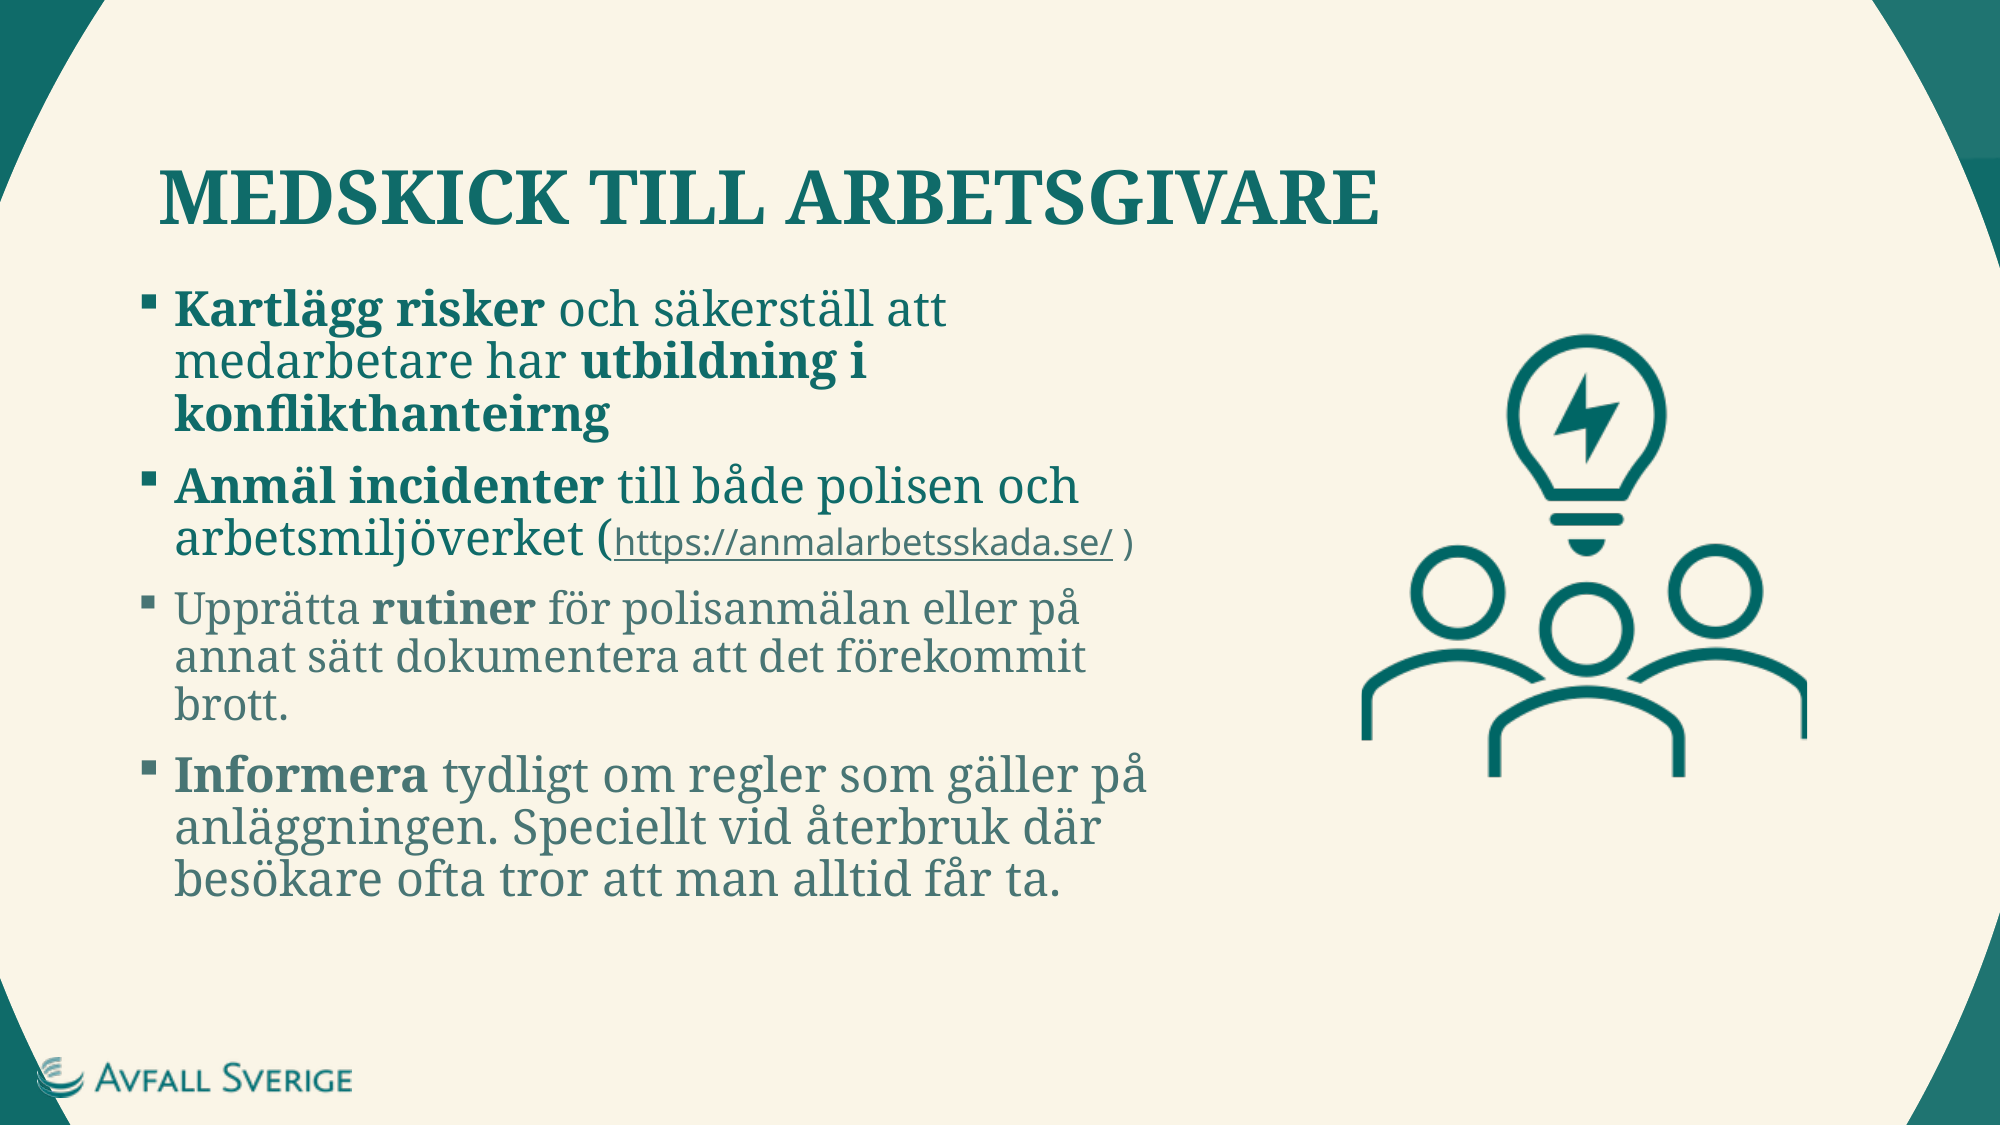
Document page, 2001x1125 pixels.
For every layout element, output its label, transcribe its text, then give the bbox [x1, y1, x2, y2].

picture [1361, 265, 1808, 854]
list Kartlägg risker och säkerställ att medarbetare har utbildning i konflikthanteirng Anmäl incidenter till både polisen och arbetsmiljöverket (https://anmalarbetsskada.se/ ) Upprätta rutiner för polisanmälan eller på annat sätt dokumentera att det förekommit brott. Informera tydligt om regler som gäller på anläggningen. Speciellt vid återbruk där besökare ofta tror att man alltid får ta. [122, 277, 1173, 998]
picture [37, 1057, 352, 1098]
text_box [0, 0, 2000, 1125]
